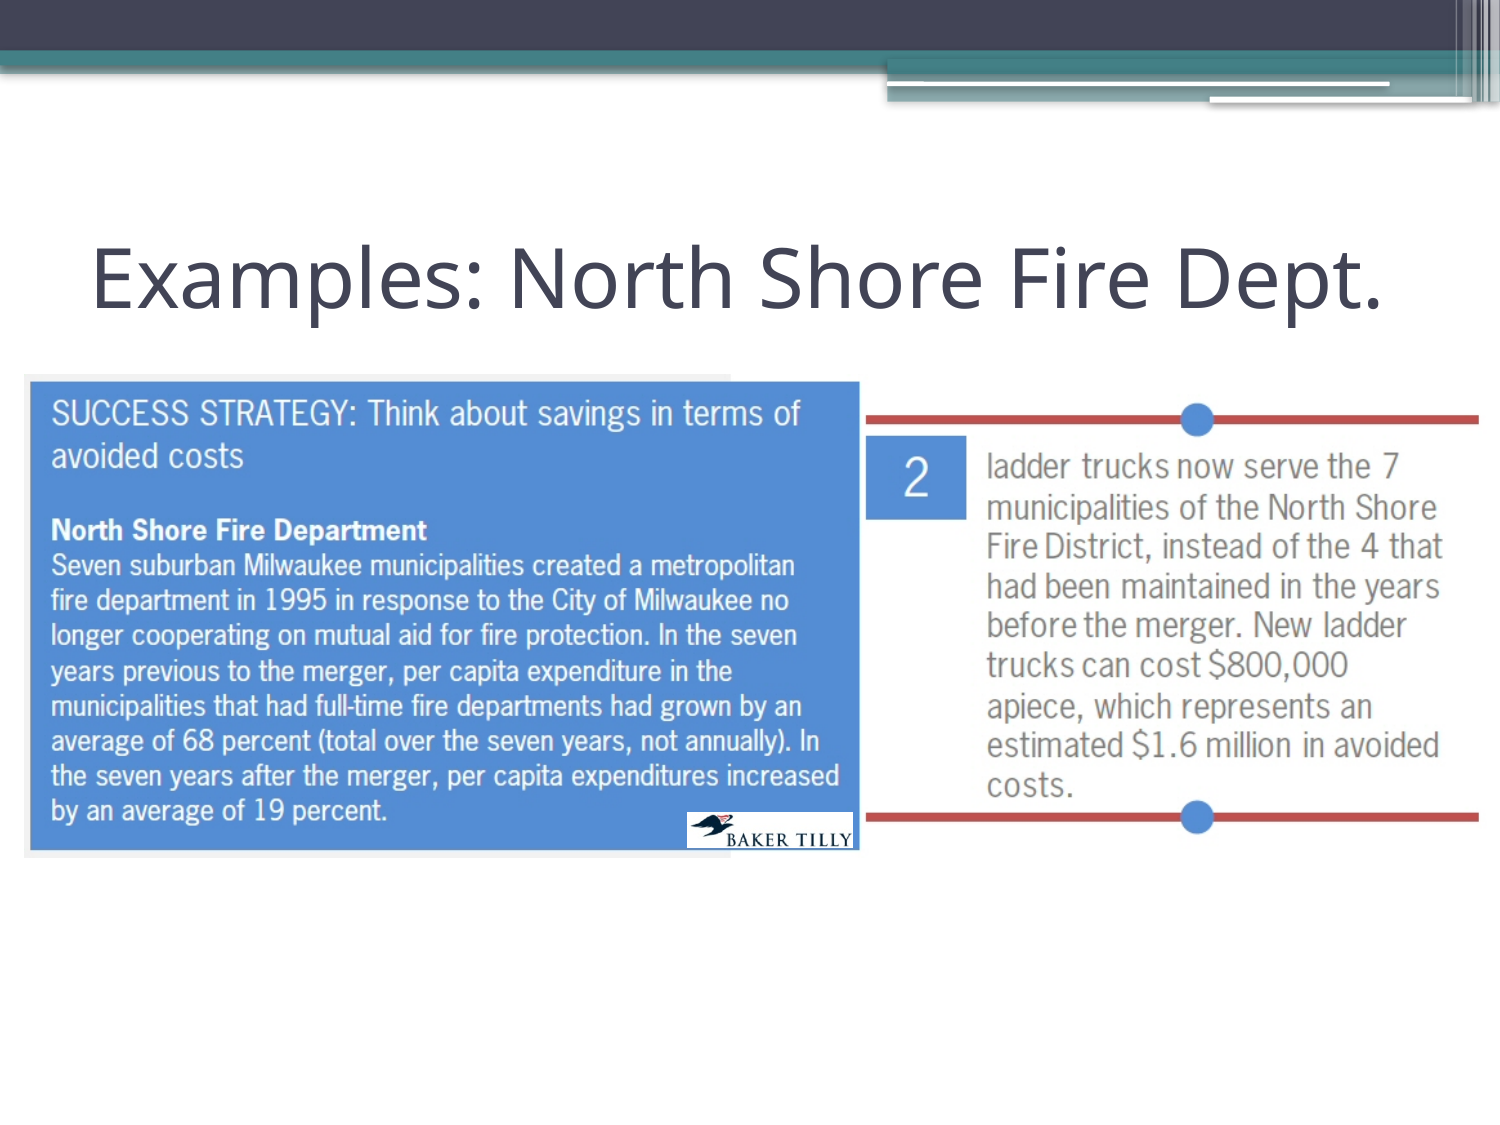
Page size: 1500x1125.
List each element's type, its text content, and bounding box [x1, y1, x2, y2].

picture [24, 374, 1488, 858]
title Examples: North Shore Fire Dept. [75, 187, 1425, 363]
